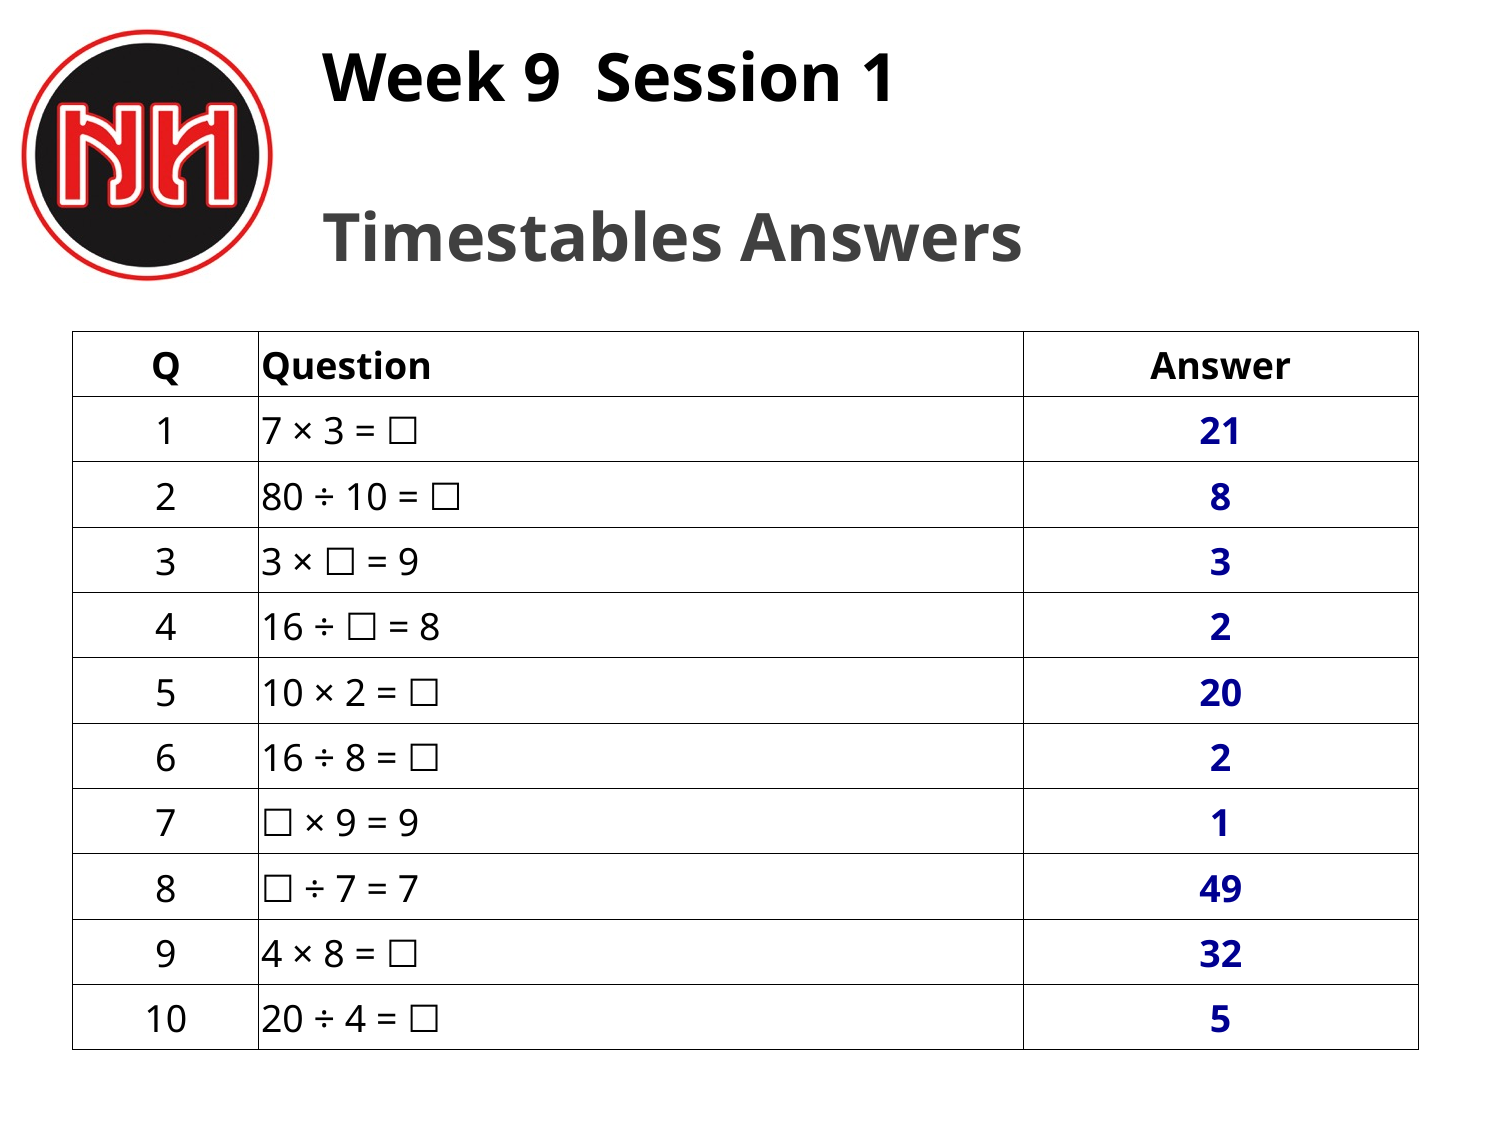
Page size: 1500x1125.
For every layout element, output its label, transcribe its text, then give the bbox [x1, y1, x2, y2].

table_cell 8 [1024, 462, 1418, 527]
table_header Question [259, 332, 1023, 396]
table_header Q [73, 332, 258, 396]
table_cell 16 ÷ ☐ = 8 [259, 593, 1023, 657]
table_cell 4 × 8 = ☐ [259, 920, 1023, 984]
table_cell 3 [73, 528, 258, 592]
table_cell 5 [73, 658, 258, 723]
table_cell 16 ÷ 8 = ☐ [259, 724, 1023, 788]
table_cell 10 × 2 = ☐ [259, 658, 1023, 723]
table_cell 20 ÷ 4 = ☐ [259, 985, 1023, 1049]
table_cell 49 [1024, 854, 1418, 919]
picture [18, 27, 275, 284]
table_cell ☐ ÷ 7 = 7 [259, 854, 1023, 919]
table_cell 3 × ☐ = 9 [259, 528, 1023, 592]
table_cell 5 [1024, 985, 1418, 1049]
table_cell 9 [73, 920, 258, 984]
table_cell 32 [1024, 920, 1418, 984]
table_cell 6 [73, 724, 258, 788]
text_box Week 9 Session 1 Timestables Answers [307, 27, 1478, 282]
table_cell 8 [73, 854, 258, 919]
table_cell 80 ÷ 10 = ☐ [259, 462, 1023, 527]
table_cell 20 [1024, 658, 1418, 723]
table_cell 4 [73, 593, 258, 657]
table_cell 7 [73, 789, 258, 853]
table_cell 3 [1024, 528, 1418, 592]
table_cell 2 [73, 462, 258, 527]
table_cell 10 [73, 985, 258, 1049]
table_cell 21 [1024, 397, 1418, 461]
table_cell 2 [1024, 593, 1418, 657]
table_cell 2 [1024, 724, 1418, 788]
table_cell 7 × 3 = ☐ [259, 397, 1023, 461]
table_cell ☐ × 9 = 9 [259, 789, 1023, 853]
table_cell 1 [1024, 789, 1418, 853]
table_header Answer [1024, 332, 1418, 396]
table_cell 1 [73, 397, 258, 461]
